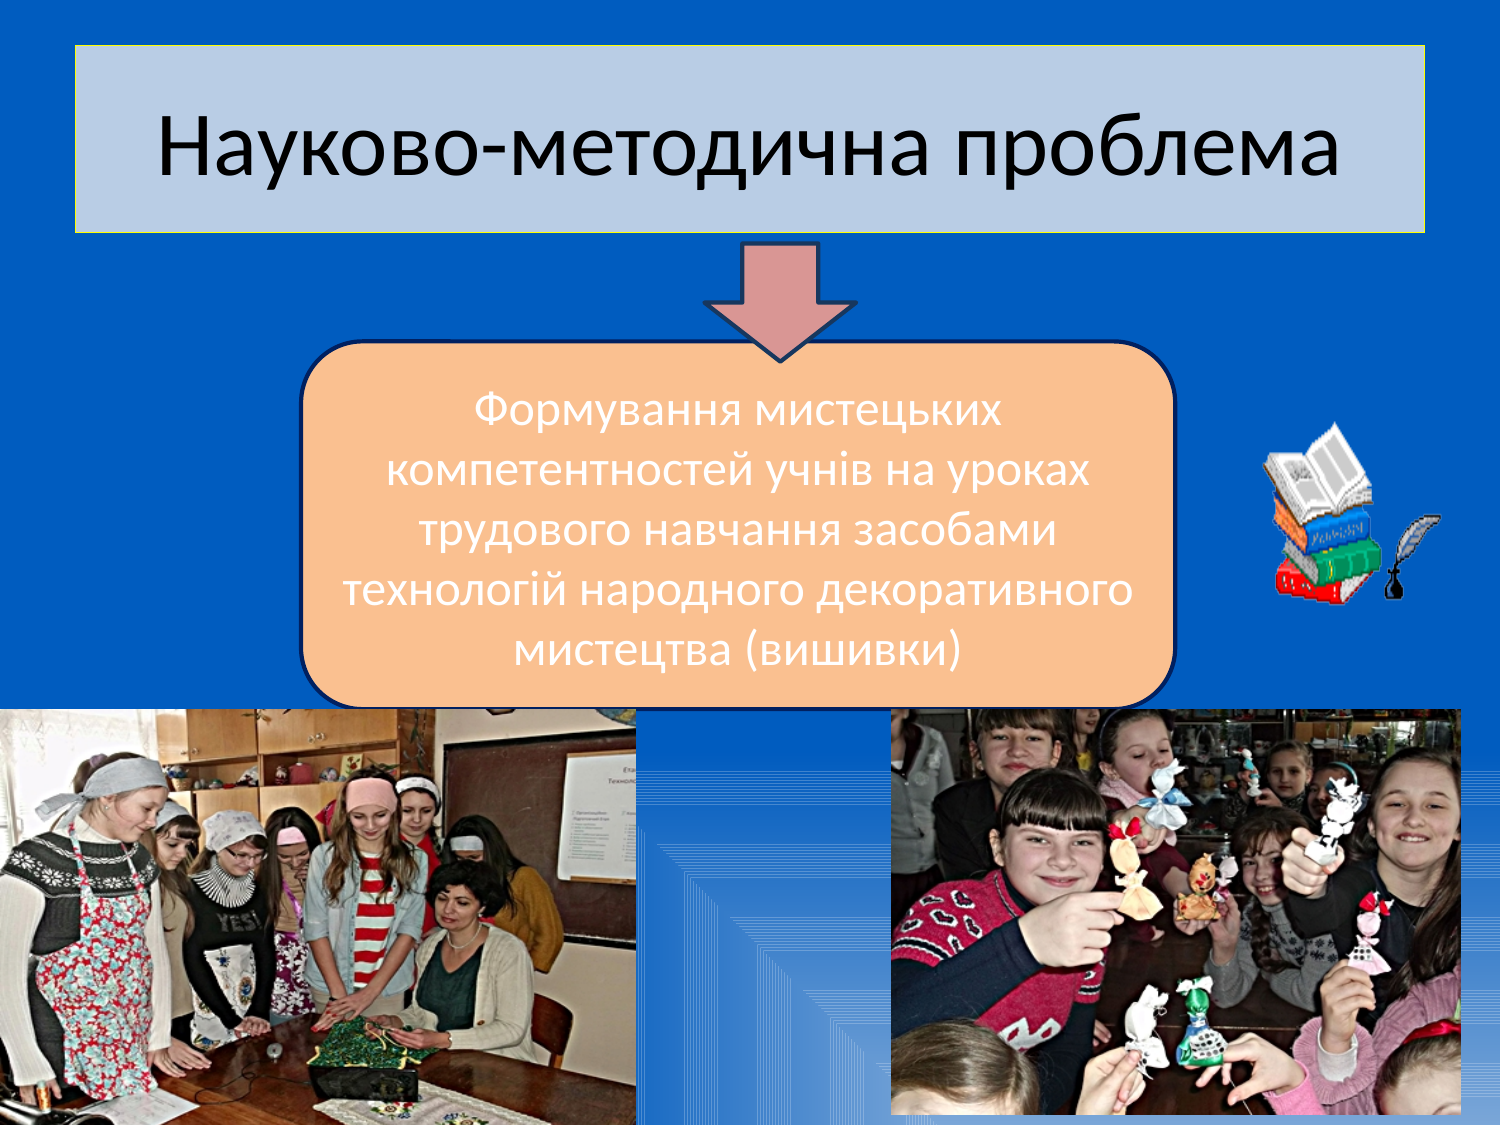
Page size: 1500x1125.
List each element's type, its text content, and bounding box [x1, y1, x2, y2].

picture [1257, 396, 1446, 609]
text_box [702, 241, 859, 364]
title Науково-методична проблема [75, 45, 1425, 233]
text_box Формування мистецьких компетентностей учнів на уроках трудового навчання засобами технологій народного декоративного мистецтва (вишивки) [298, 339, 1178, 712]
picture [0, 708, 637, 1125]
picture [891, 708, 1462, 1115]
